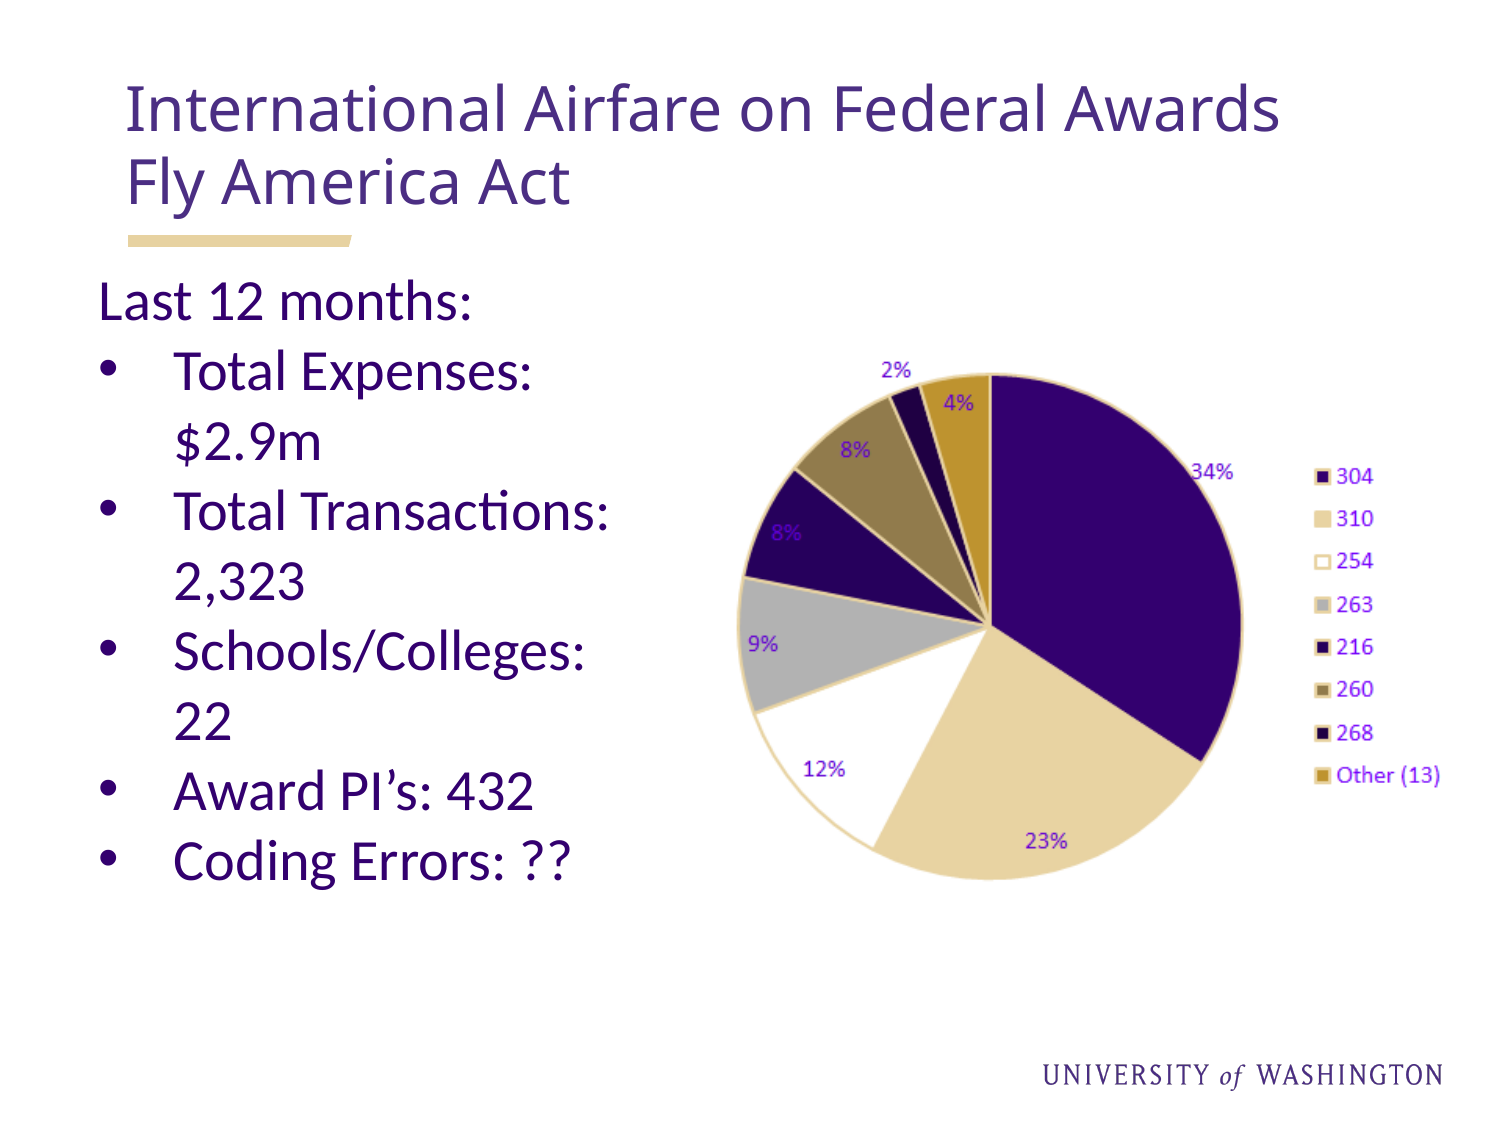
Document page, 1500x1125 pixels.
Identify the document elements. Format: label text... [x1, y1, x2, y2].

picture [676, 301, 1463, 952]
text_box Last 12 months: Total Expenses: $2.9m Total Transactions: 2,323 Schools/Colleges: 22 Award PI’s: 432 Coding Errors: ?? [83, 254, 657, 952]
picture [1043, 1064, 1442, 1091]
picture [128, 235, 352, 247]
list International Airfare on Federal Awards Fly America Act [110, 60, 1453, 224]
